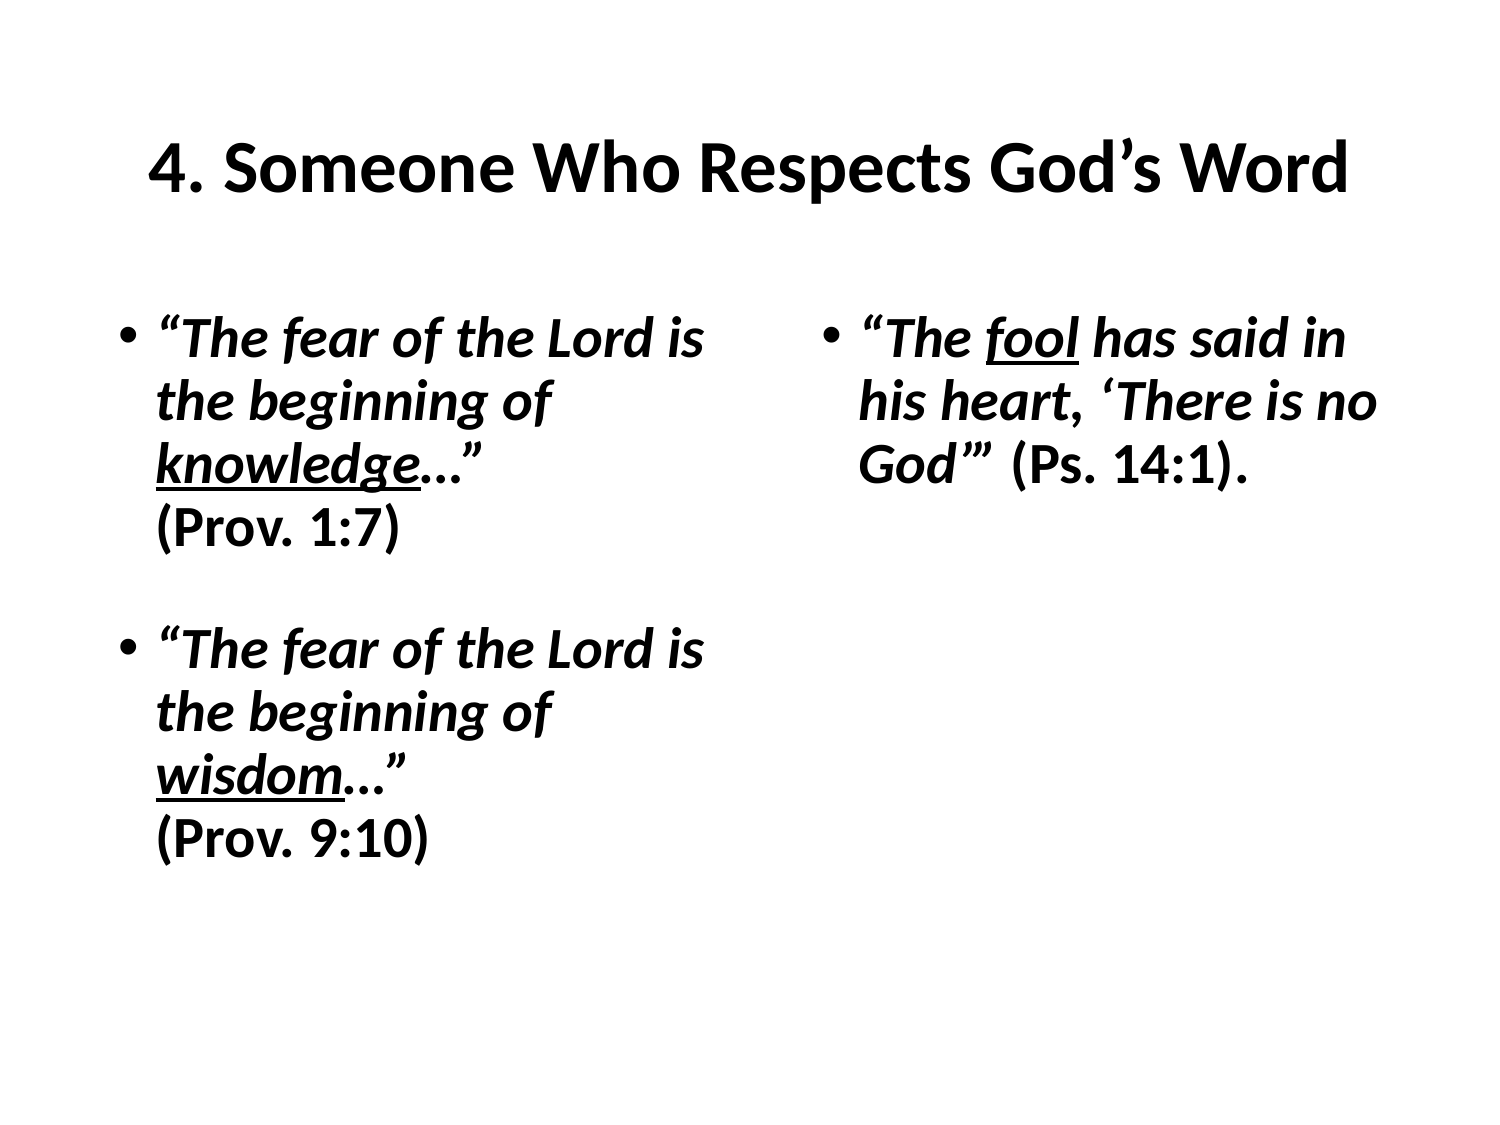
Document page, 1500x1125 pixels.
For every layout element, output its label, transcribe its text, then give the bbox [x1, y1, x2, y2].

title 4. Someone Who Respects God’s Word [103, 59, 1397, 278]
list “The fool has said in his heart, ‘There is no God’” (Ps. 14:1). [806, 299, 1397, 1014]
list “The fear of the Lord is the beginning of knowledge…” (Prov. 1:7) “The fear of the Lord is the beginning of wisdom…” (Prov. 9:10) [103, 299, 741, 1014]
